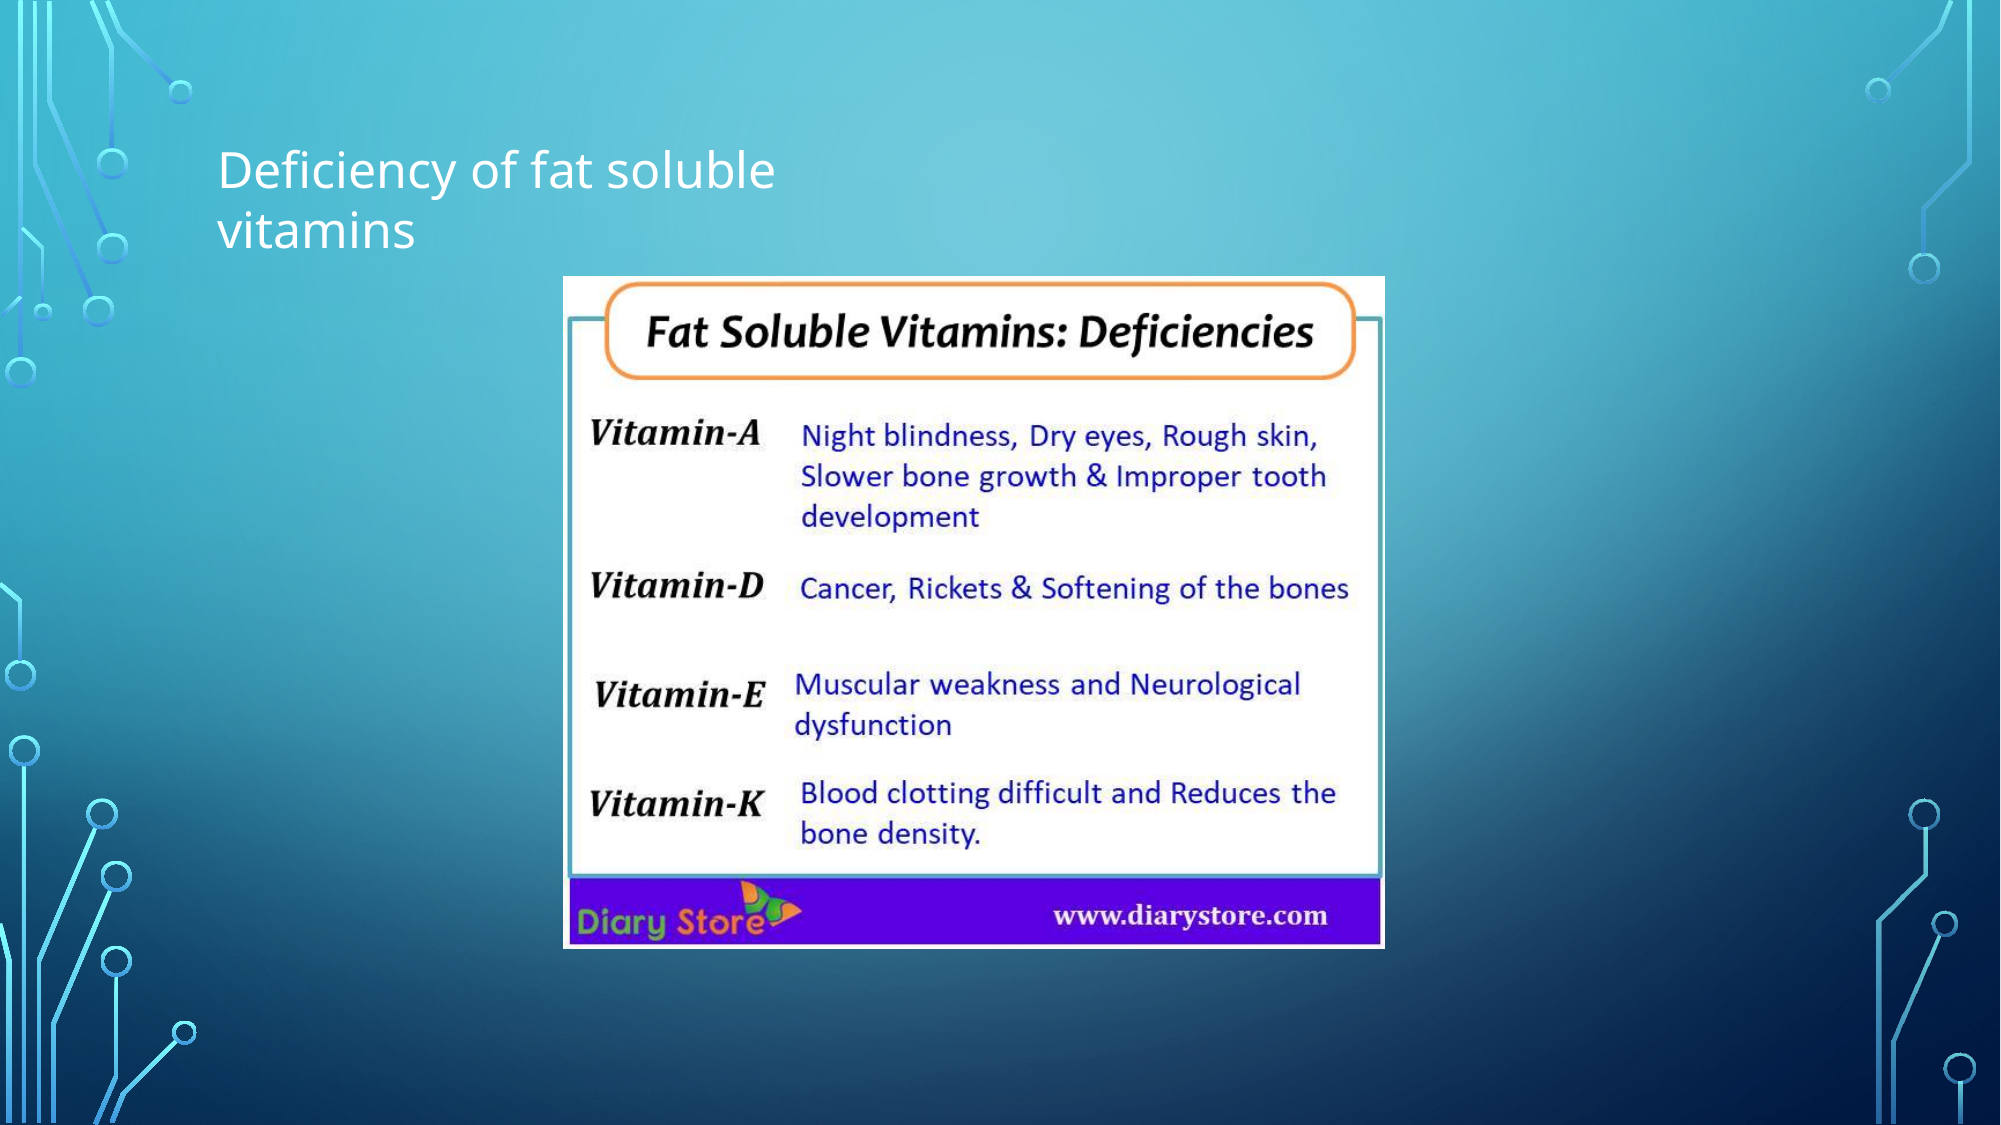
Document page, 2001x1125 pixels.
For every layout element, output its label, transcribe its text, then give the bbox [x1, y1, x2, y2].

text_box Deficiency of fat soluble vitamins [202, 130, 975, 266]
picture [563, 276, 1386, 949]
